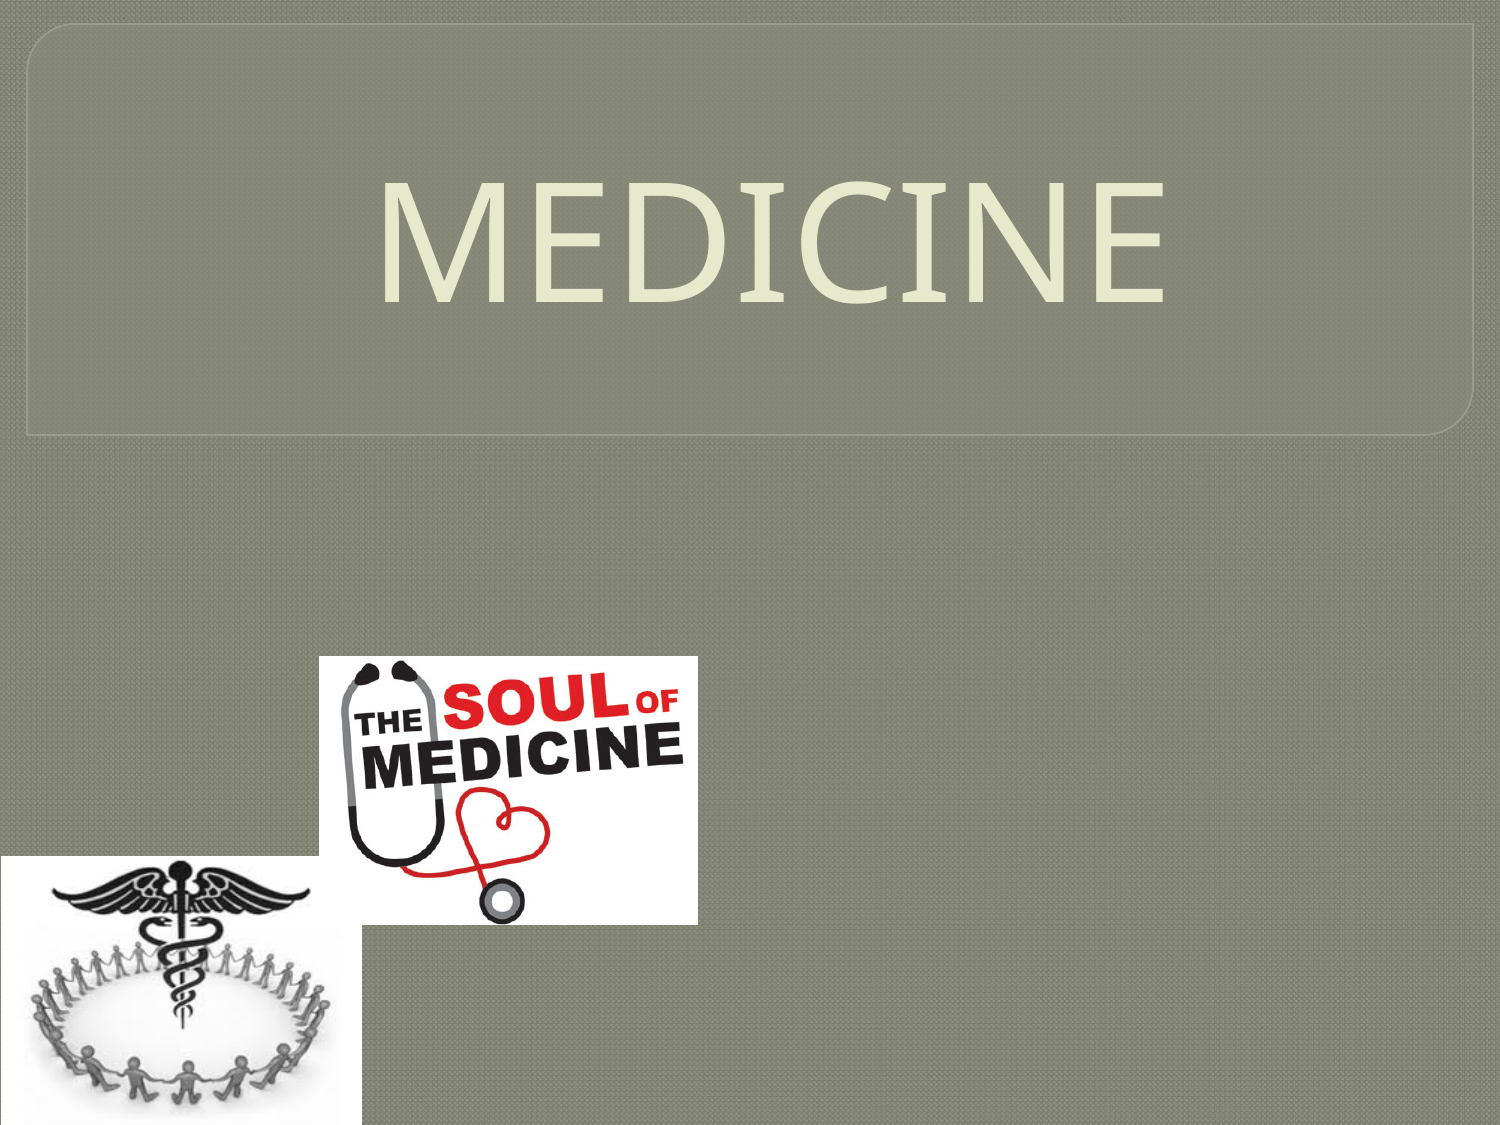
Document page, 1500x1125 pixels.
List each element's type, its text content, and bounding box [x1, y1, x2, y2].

picture [0, 0, 1500, 1125]
subtitle [419, 645, 1470, 1008]
title MEDICINE [218, 101, 1211, 343]
